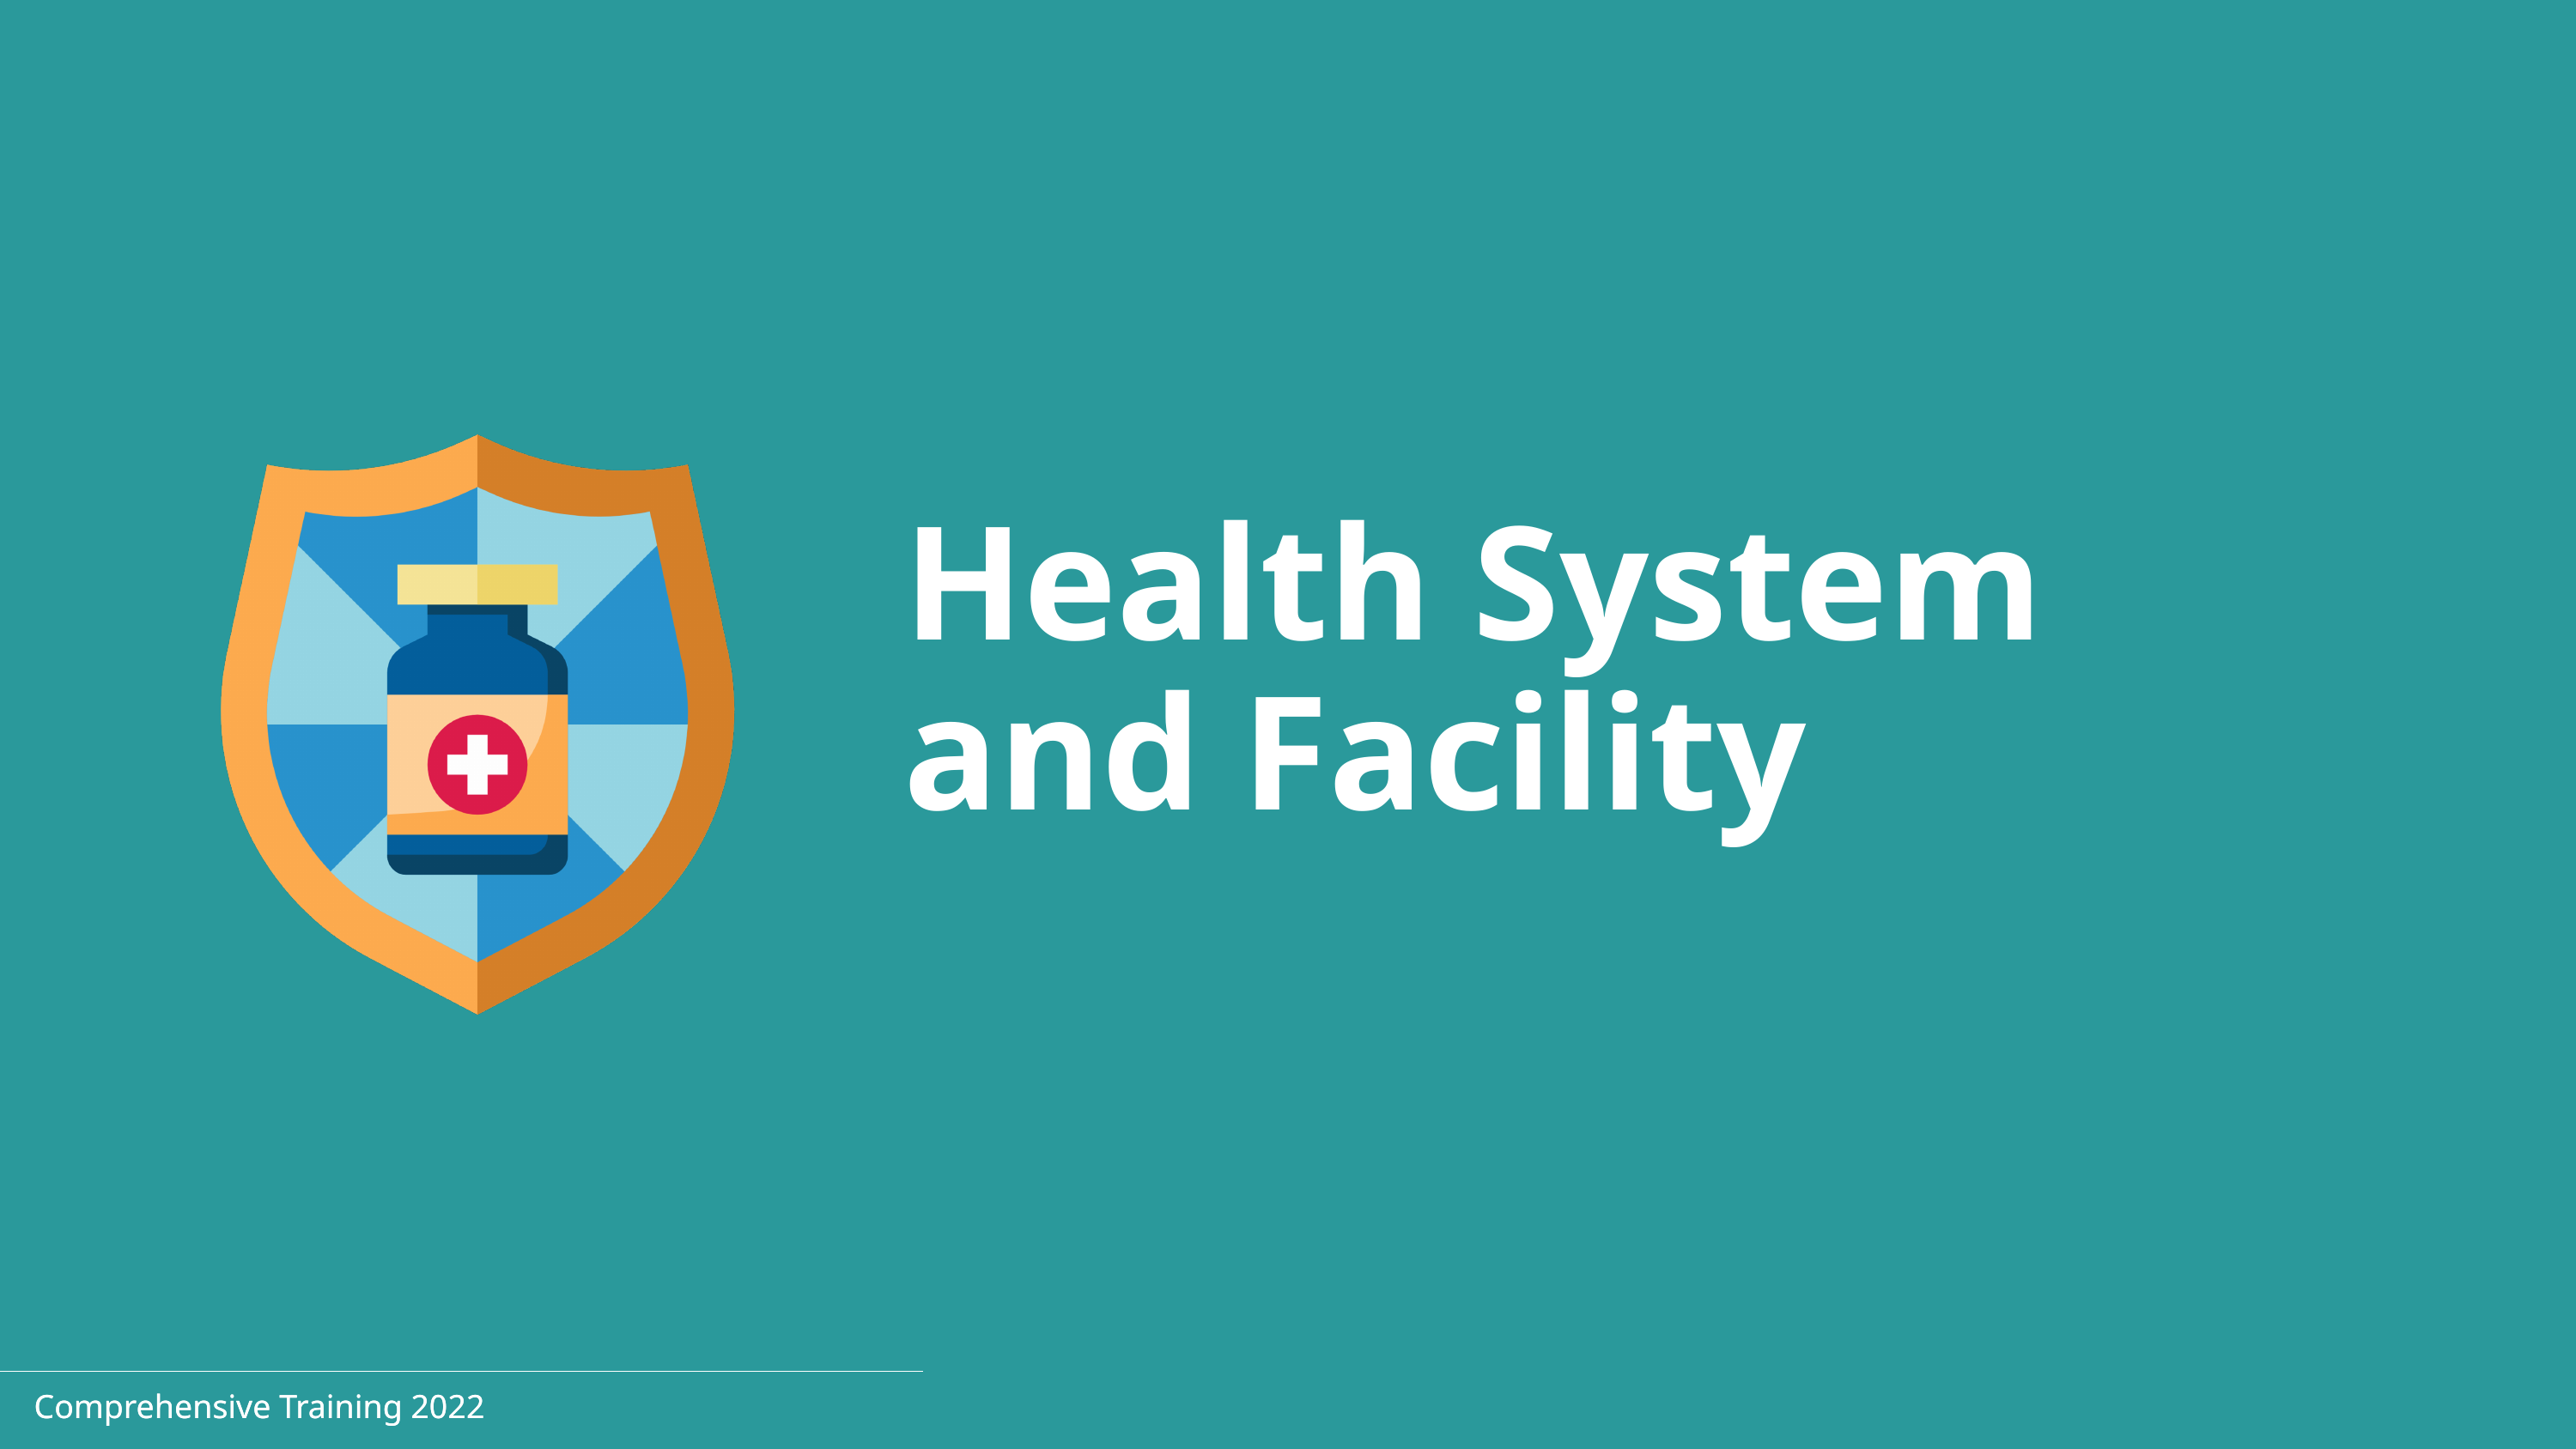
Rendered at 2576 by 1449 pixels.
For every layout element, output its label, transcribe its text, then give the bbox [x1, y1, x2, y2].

title Health System and Facility [890, 497, 2346, 887]
picture [214, 434, 741, 1015]
